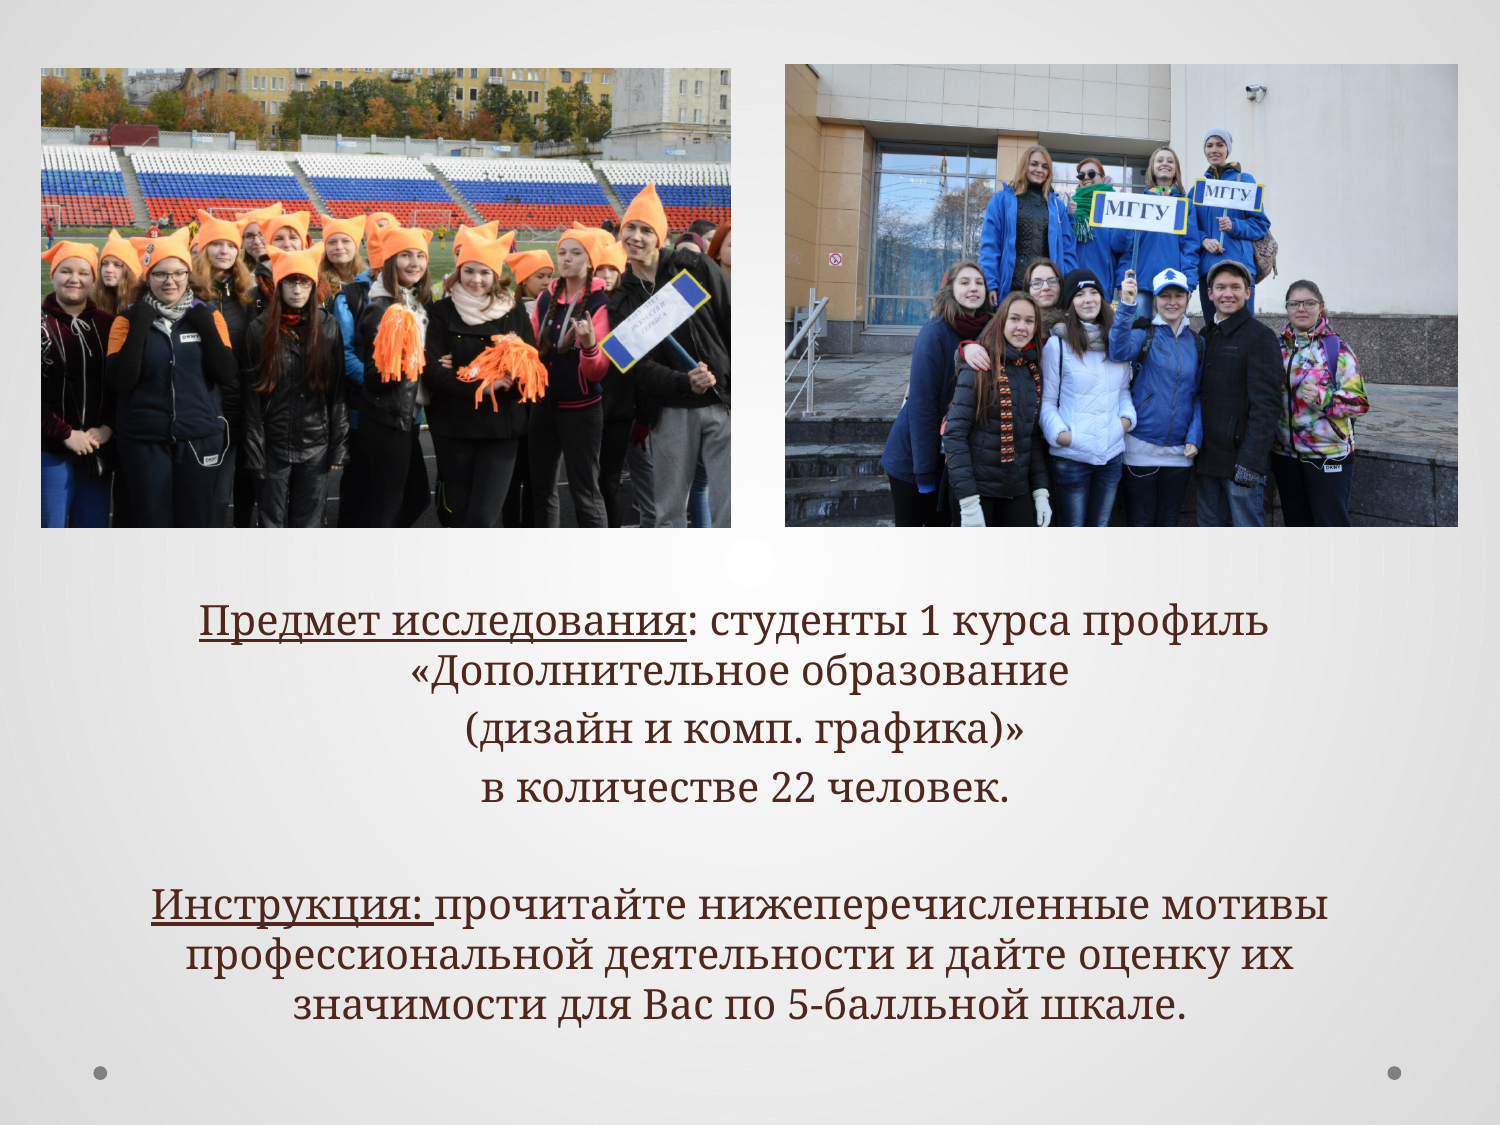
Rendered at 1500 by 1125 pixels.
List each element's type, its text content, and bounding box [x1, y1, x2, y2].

list Предмет исследования: студенты 1 курса профиль «Дополнительное образование (дизайн и комп. графика)» в количестве 22 человек. Инструкция: прочитайте нижеперечисленные мотивы профессиональной деятельности и дайте оценку их значимости для Вас по 5-балльной шкале. [64, 586, 1415, 1125]
picture [40, 68, 731, 528]
picture [785, 64, 1458, 528]
